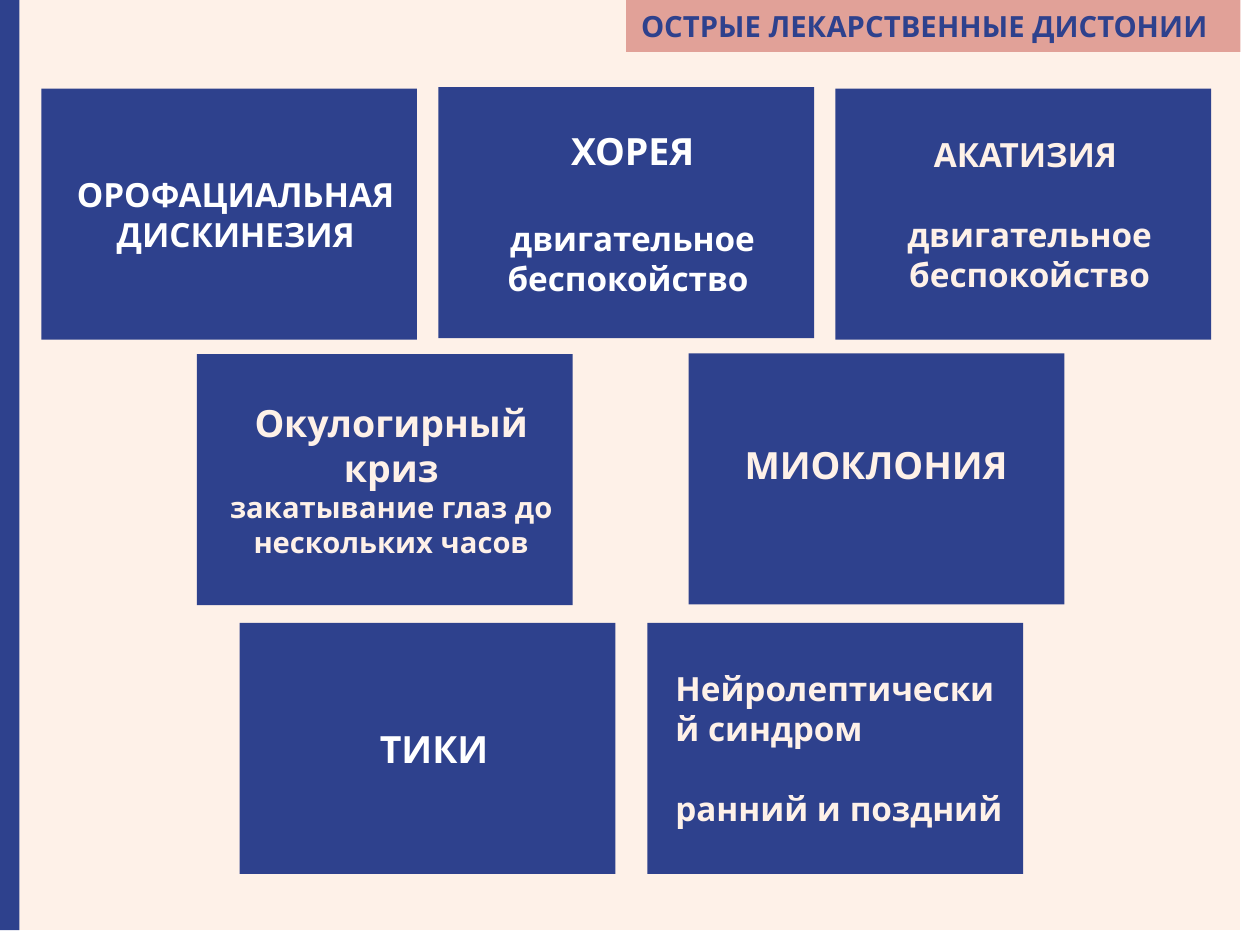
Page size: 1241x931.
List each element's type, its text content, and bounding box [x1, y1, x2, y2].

text_box Нейролептический синдром ранний и поздний [646, 622, 1024, 875]
text_box АКАТИЗИЯ двигательное беспокойство [834, 88, 1212, 341]
text_box МИОКЛОНИЯ [729, 434, 1023, 495]
text_box Окулогирный криз закатывание глаз до нескольких часов [196, 353, 574, 606]
text_box ОСТРЫЕ ЛЕКАРСТВЕННЫЕ ДИСТОНИИ [626, 0, 1241, 52]
text_box ТИКИ [239, 622, 616, 875]
text_box [688, 352, 1065, 605]
text_box ОРОФАЦИАЛЬНАЯ ДИСКИНЕЗИЯ [40, 88, 418, 341]
text_box [0, 0, 21, 931]
text_box ХОРЕЯ двигательное беспокойство [437, 86, 815, 339]
